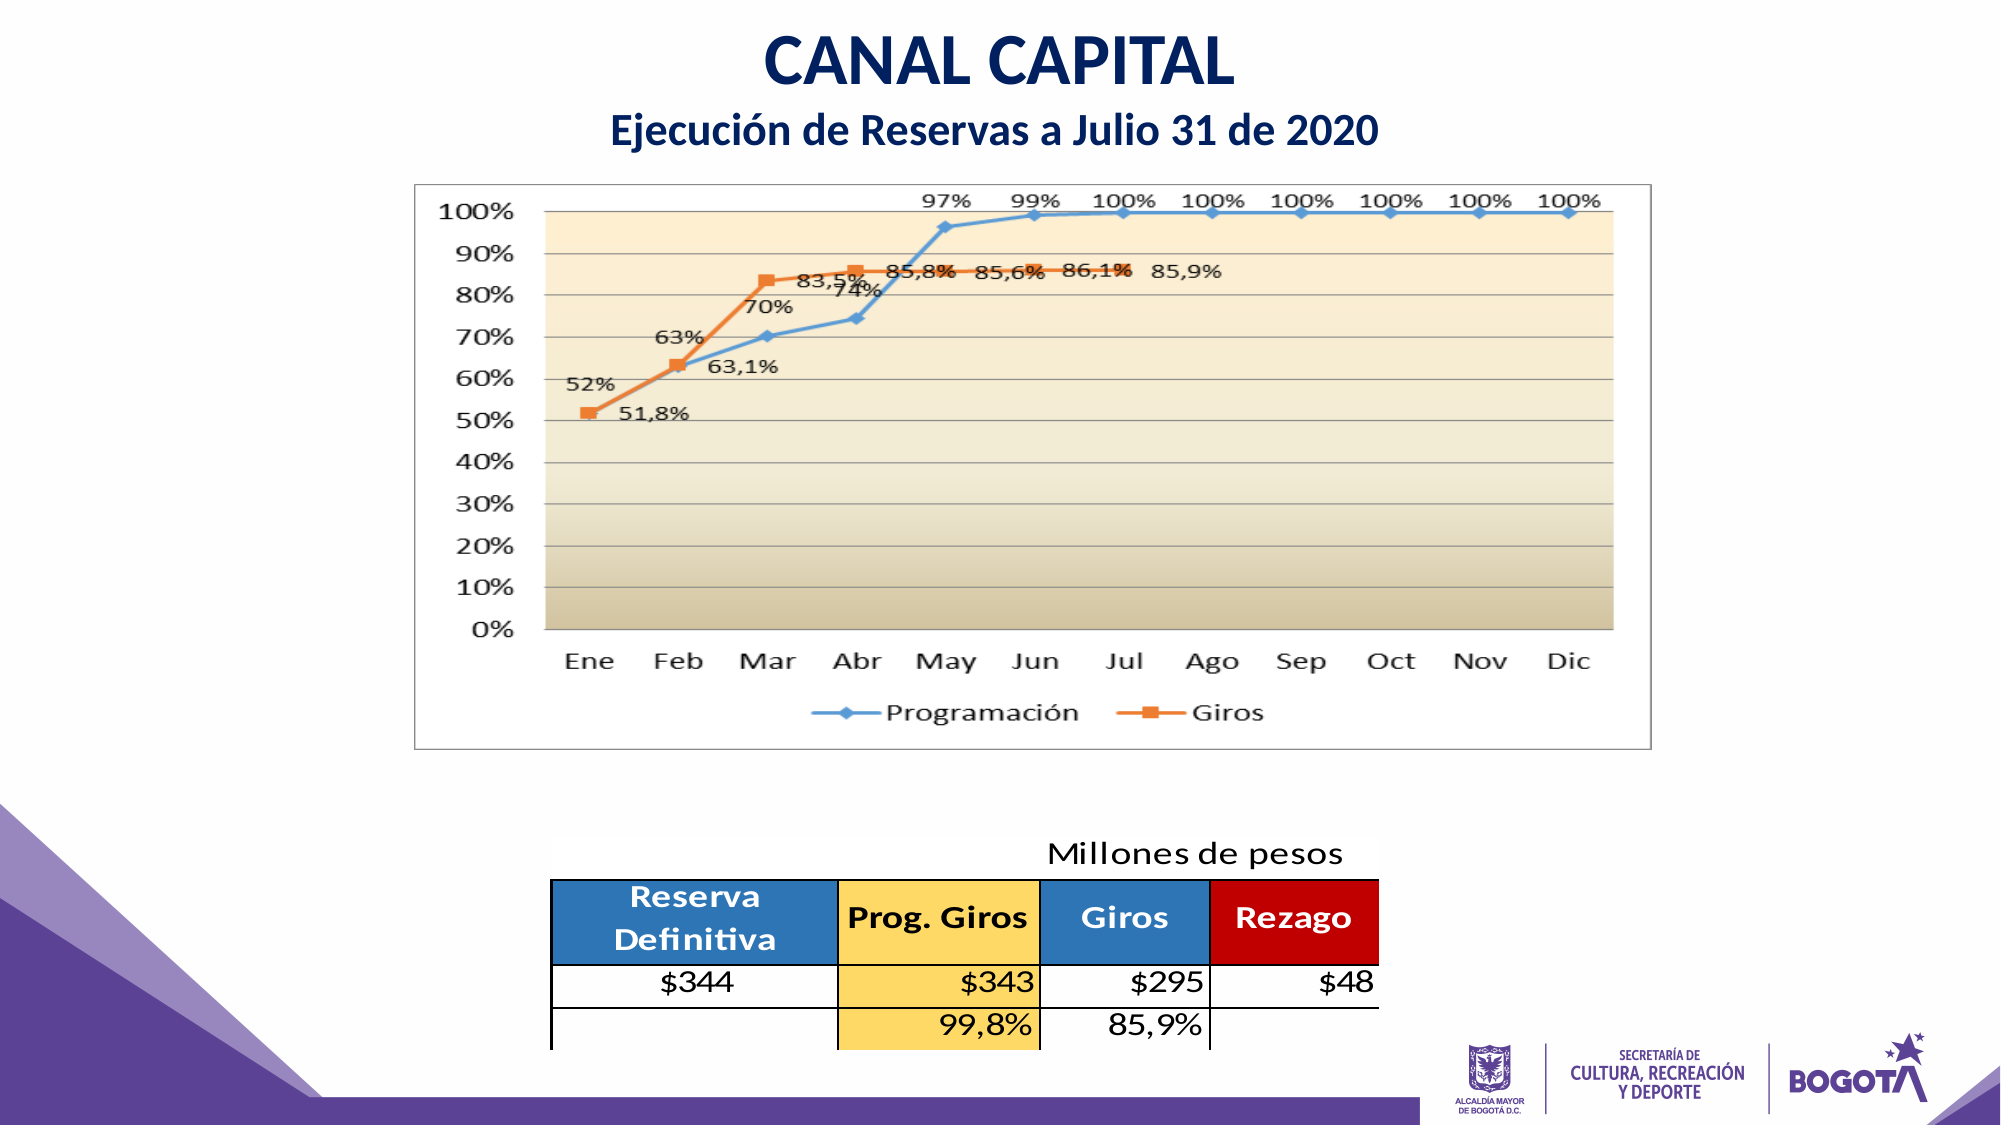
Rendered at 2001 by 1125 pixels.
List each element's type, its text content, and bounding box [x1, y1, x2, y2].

text_box CANAL CAPITAL Ejecución de Reservas a Julio 31 de 2020 [0, 4, 2000, 163]
picture [0, 0, 2001, 1125]
